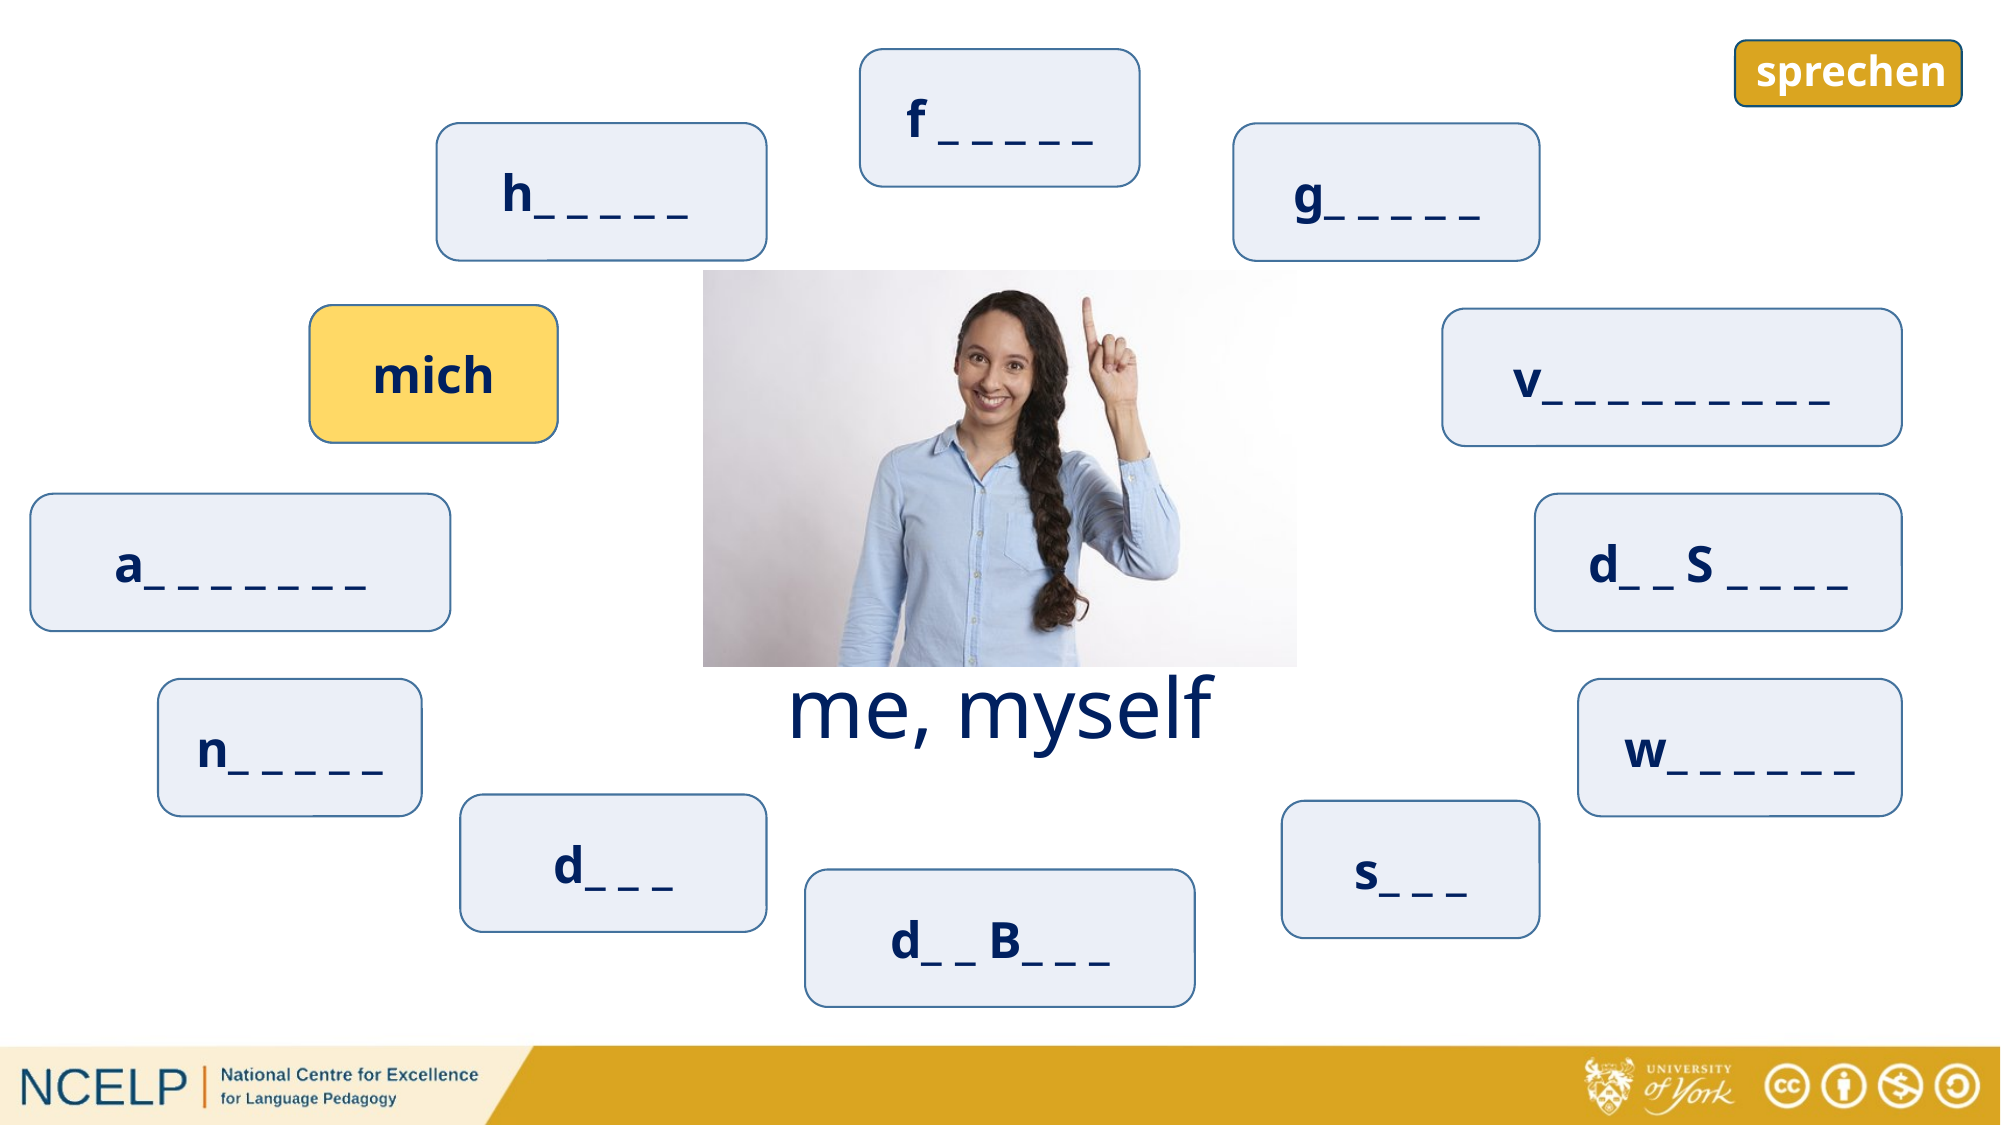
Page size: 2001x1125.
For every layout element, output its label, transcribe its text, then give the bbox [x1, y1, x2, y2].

text_box v_ _ _ _ _ _ _ _ _ [1441, 307, 1903, 448]
text_box f _ _ _ _ _ [858, 48, 1141, 188]
text_box g_ _ _ _ _ [1232, 122, 1541, 262]
text_box h_ _ _ _ _ [435, 122, 768, 262]
text_box mich [308, 304, 559, 444]
text_box a_ _ _ _ _ _ _ [29, 492, 452, 633]
title sprechen [1731, 40, 1973, 107]
text_box d_ _ S _ _ _ _ [1533, 492, 1903, 633]
text_box d_ _ B_ _ _ [804, 868, 1196, 1008]
text_box s_ _ _ [1280, 799, 1541, 940]
text_box w_ _ _ _ _ _ [1577, 677, 1903, 818]
text_box d_ _ _ [459, 793, 768, 933]
text_box n_ _ _ _ _ [156, 677, 423, 818]
picture [0, 0, 2001, 1125]
text_box me, myself [540, 648, 1460, 763]
